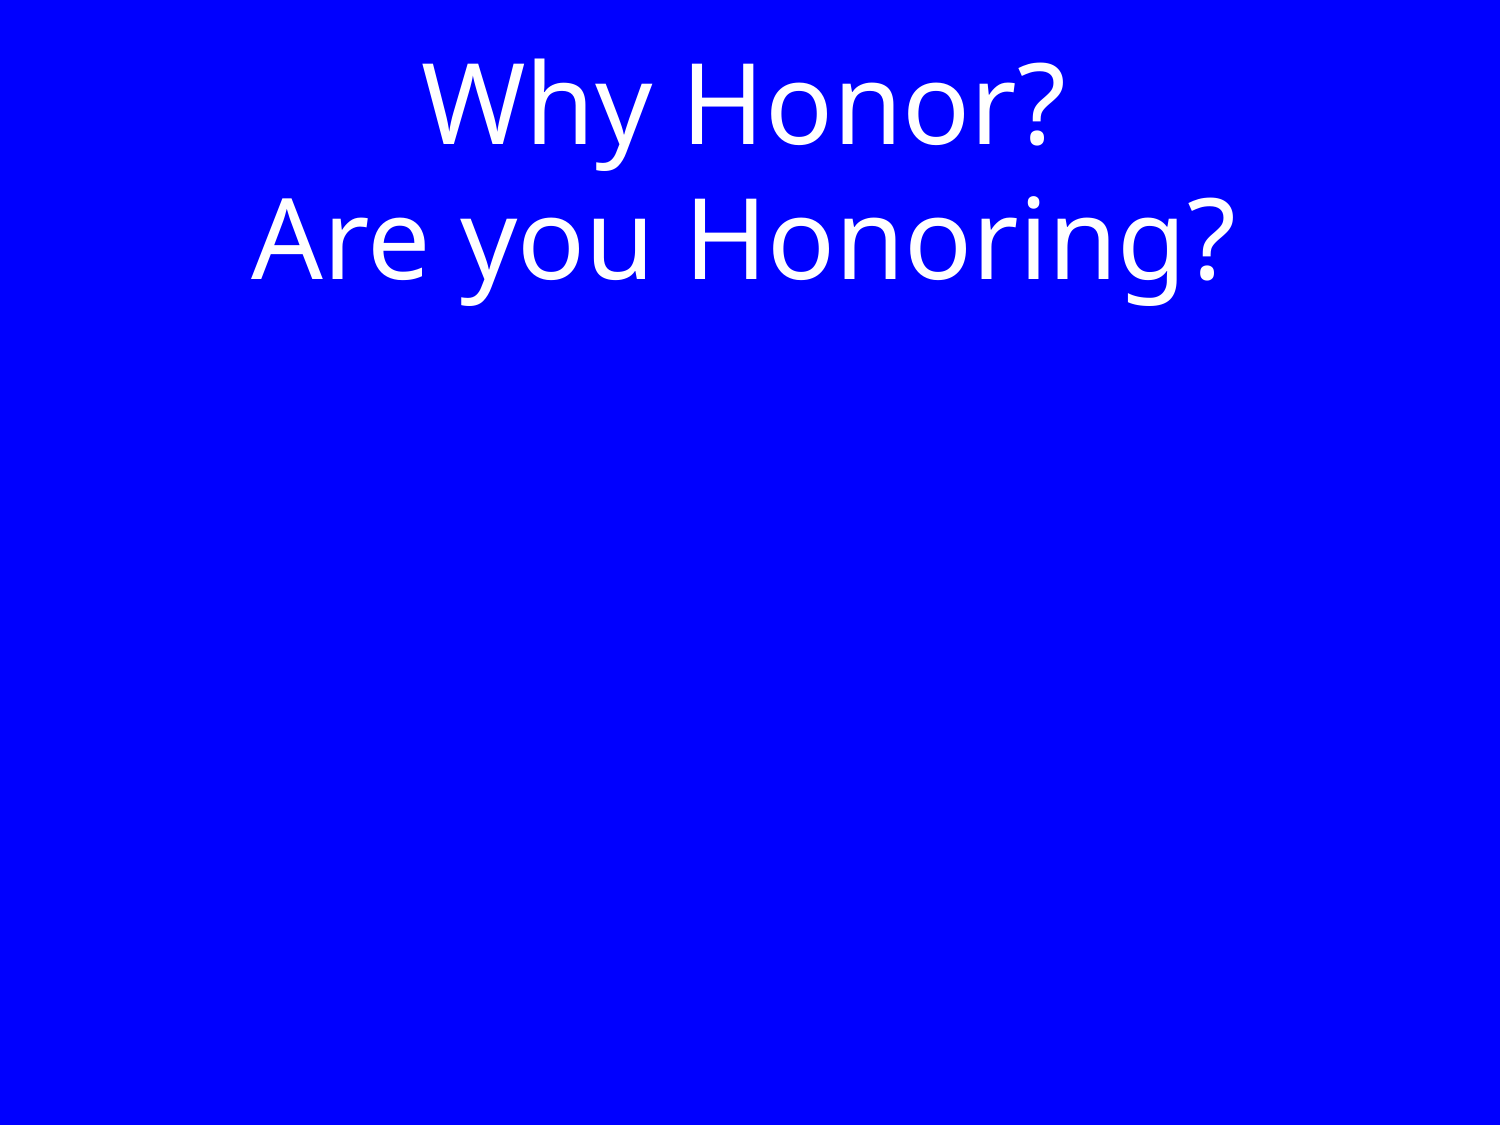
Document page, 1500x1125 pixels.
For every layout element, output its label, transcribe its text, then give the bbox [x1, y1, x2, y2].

text_box Why Honor? Are you Honoring? [12, 24, 1475, 310]
